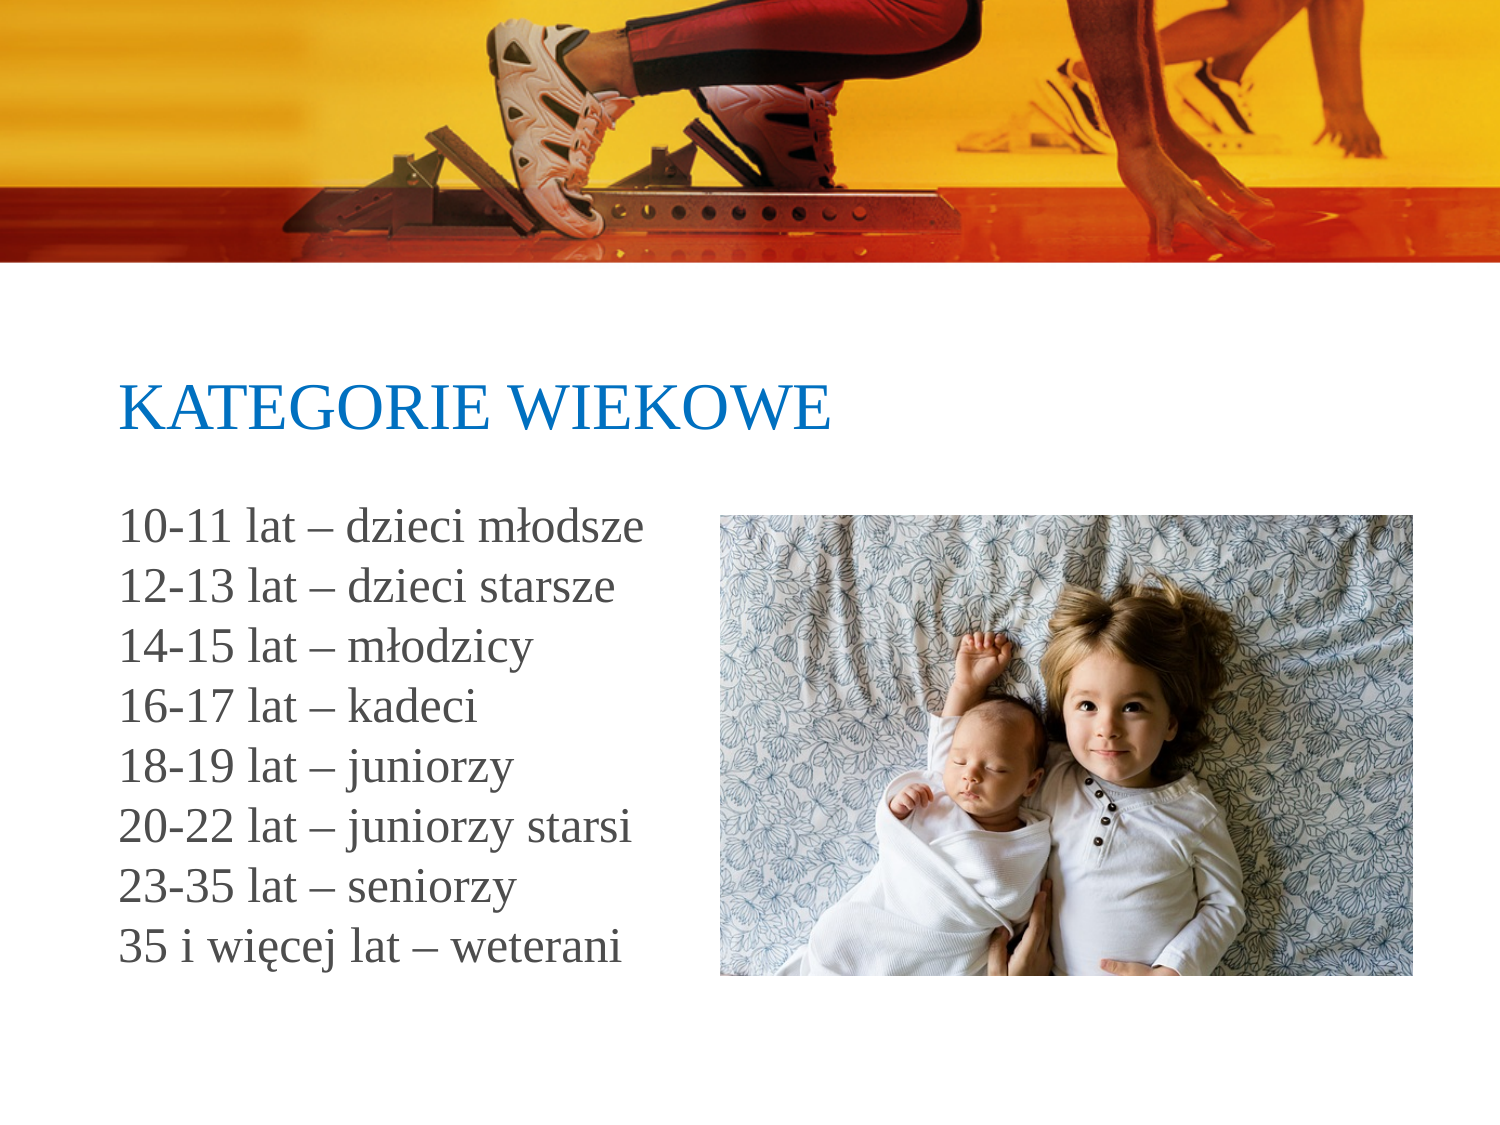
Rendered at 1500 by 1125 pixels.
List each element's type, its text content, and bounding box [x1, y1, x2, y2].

picture [0, 0, 1500, 1125]
text_box KATEGORIE WIEKOWE 10-11 lat – dzieci młodsze 12-13 lat – dzieci starsze 14-15 lat – młodzicy 16-17 lat – kadeci 18-19 lat – juniorzy 20-22 lat – juniorzy starsi 23-35 lat – seniorzy 35 i więcej lat – weterani [103, 355, 1338, 1041]
